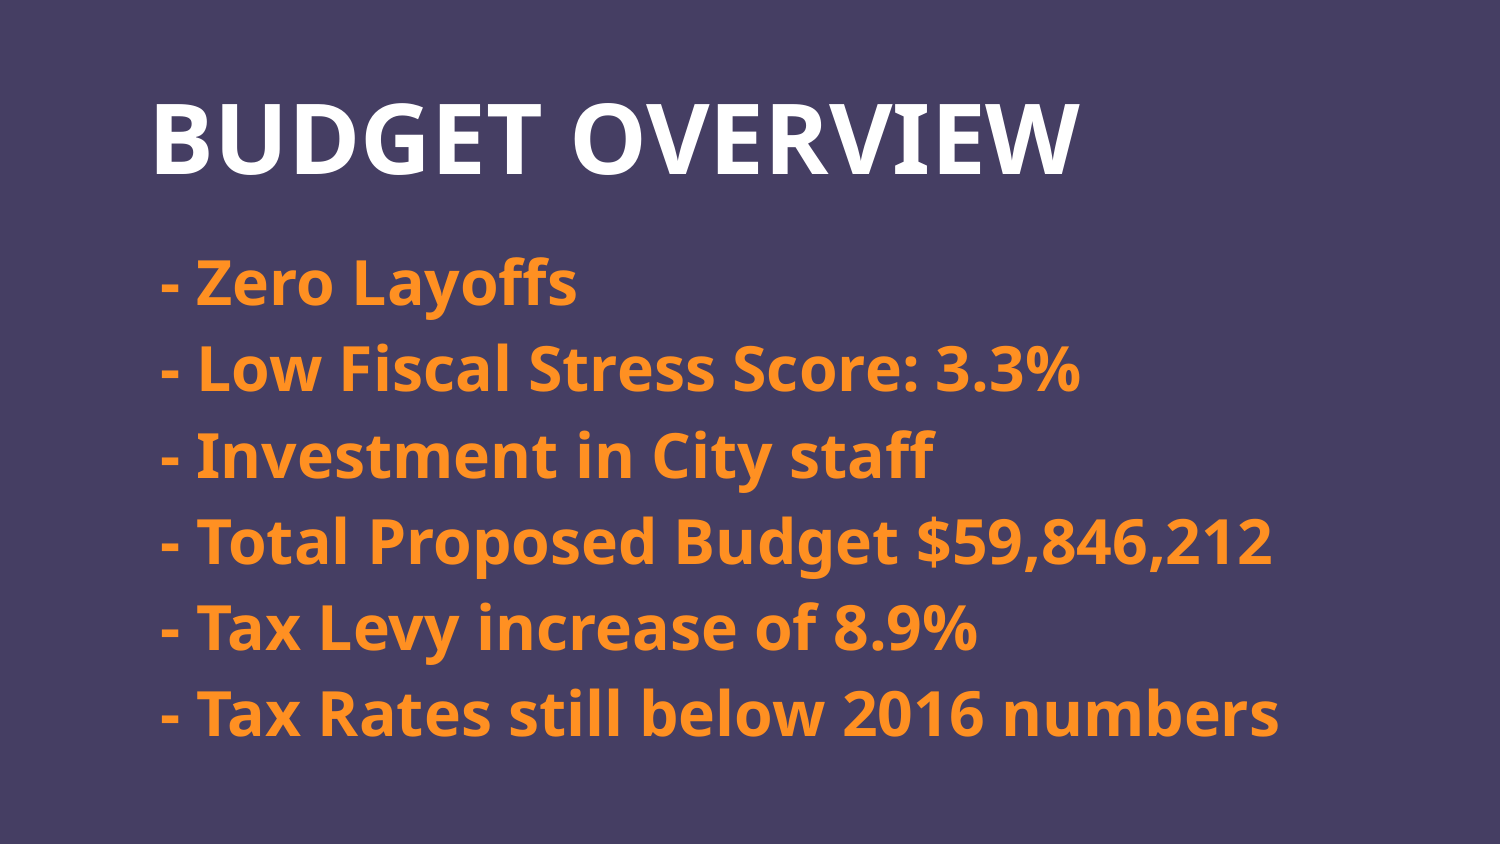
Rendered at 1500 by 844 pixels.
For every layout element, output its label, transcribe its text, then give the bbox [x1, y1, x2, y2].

title BUDGET OVERVIEW [149, 42, 1322, 205]
subtitle - Zero Layoffs - Low Fiscal Stress Score: 3.3% - Investment in City staff - Total Proposed Budget $59,846,212 - Tax Levy increase of 8.9% - Tax Rates still below 2016 numbers [149, 226, 1429, 316]
